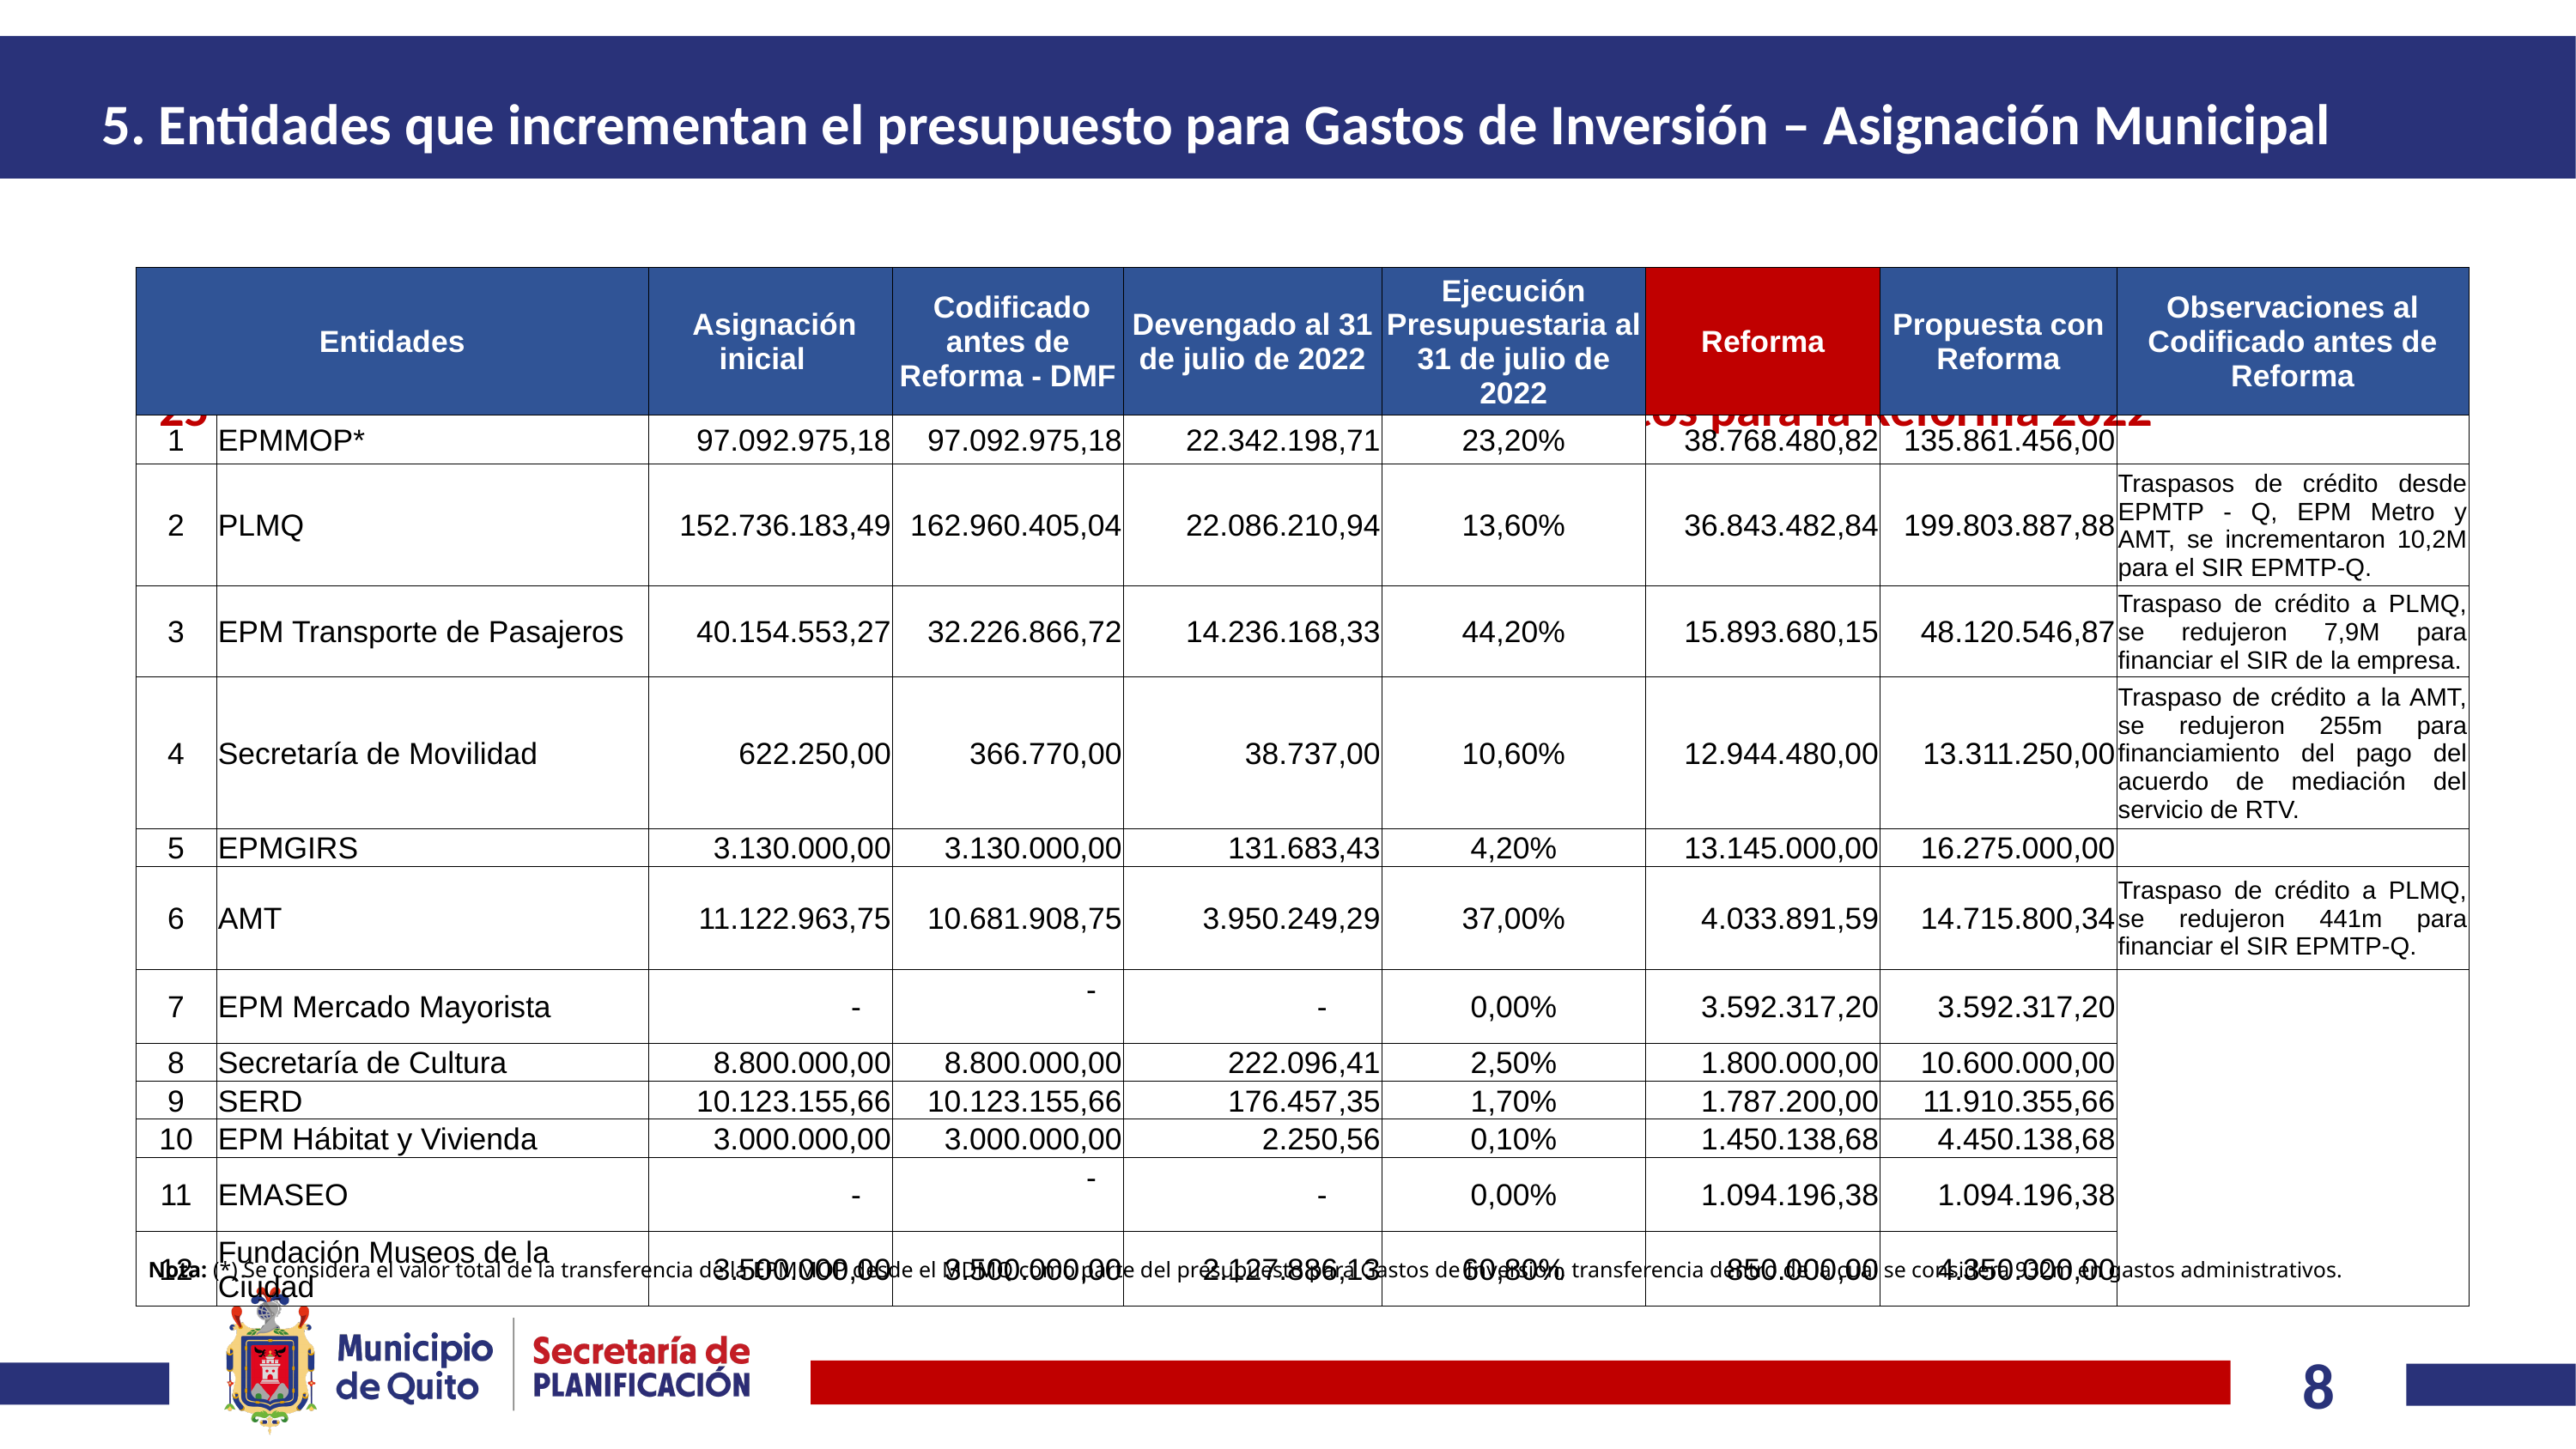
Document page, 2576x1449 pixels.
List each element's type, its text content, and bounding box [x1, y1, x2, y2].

table_cell 8.800.000,00 [649, 1044, 892, 1081]
table_cell 1,70% [1382, 1082, 1645, 1119]
table_cell 15.893.680,15 [1646, 586, 1880, 676]
table_cell 3.500.000,00 [649, 1232, 892, 1306]
table_cell 32.226.866,72 [893, 586, 1123, 676]
table_cell Secretaría de Cultura [217, 1044, 648, 1081]
table_cell 2 [137, 464, 216, 585]
table_cell 10.123.155,66 [893, 1082, 1123, 1119]
table_cell 850.000,00 [1646, 1232, 1880, 1306]
table_cell EMASEO [217, 1158, 648, 1231]
table_cell 366.770,00 [893, 677, 1123, 828]
table_cell 2.250,56 [1124, 1119, 1382, 1157]
table_cell EPMGIRS [217, 829, 648, 866]
table_cell 1.094.196,38 [1646, 1158, 1880, 1231]
table_cell Traspasos de crédito desde EPMTP - Q, EPM Metro y AMT, se incrementaron 10,2M para el SIR EPMTP-Q. [2117, 464, 2469, 585]
table_cell [2117, 829, 2469, 866]
table_cell 3.000.000,00 [649, 1119, 892, 1157]
table_cell 16.275.000,00 [1880, 829, 2117, 866]
table_cell 0,10% [1382, 1119, 1645, 1157]
table_cell 9 [137, 1082, 216, 1119]
table_cell 1.094.196,38 [1880, 1158, 2117, 1231]
table_cell 8 [137, 1044, 216, 1081]
table_cell EPM Mercado Mayorista [217, 970, 648, 1043]
table_cell 222.096,41 [1124, 1044, 1382, 1081]
table_cell 12 [137, 1232, 216, 1306]
table_cell 5 [137, 829, 216, 866]
table_cell 48.120.546,87 [1880, 586, 2117, 676]
table_cell EPM Transporte de Pasajeros [217, 586, 648, 676]
table_cell 131.683,43 [1124, 829, 1382, 866]
table_cell 3.130.000,00 [649, 829, 892, 866]
table_header Ejecución Presupuestaria al 31 de julio de 2022 [1382, 268, 1645, 415]
table_cell 36.843.482,84 [1646, 464, 1880, 585]
table_cell 97.092.975,18 [893, 415, 1123, 464]
table_cell - [1124, 970, 1382, 1043]
table_cell 11 [137, 1158, 216, 1231]
table_cell 38.768.480,82 [1646, 415, 1880, 464]
table_cell 8.800.000,00 [893, 1044, 1123, 1081]
table_cell 3.592.317,20 [1646, 970, 1880, 1043]
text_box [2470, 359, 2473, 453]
picture [224, 1307, 750, 1435]
table_cell 22.342.198,71 [1124, 415, 1382, 464]
table_cell - [893, 1158, 1123, 1231]
table_cell 14.236.168,33 [1124, 586, 1382, 676]
table_cell 7 [137, 970, 216, 1043]
table_cell EPMMOP* [217, 415, 648, 464]
table_cell 38.737,00 [1124, 677, 1382, 828]
table_cell 12.944.480,00 [1646, 677, 1880, 828]
table_cell 10.123.155,66 [649, 1082, 892, 1119]
table_cell EPM Hábitat y Vivienda [217, 1119, 648, 1157]
table_cell 3.000.000,00 [893, 1119, 1123, 1157]
table_cell 135.861.456,00 [1880, 415, 2117, 464]
table_cell 40.154.553,27 [649, 586, 892, 676]
table_cell Secretaría de Movilidad [217, 677, 648, 828]
table_header Codificado antes de Reforma - DMF [893, 268, 1123, 415]
table_cell - [649, 1158, 892, 1231]
table_cell 13,60% [1382, 464, 1645, 585]
table_cell 10 [137, 1119, 216, 1157]
table_cell 13.311.250,00 [1880, 677, 2117, 828]
table_cell 3.130.000,00 [893, 829, 1123, 866]
table_cell - [1124, 1158, 1382, 1231]
table_cell 2.127.886,13 [1124, 1232, 1382, 1306]
table_cell 1 [137, 415, 216, 464]
table_cell 13.145.000,00 [1646, 829, 1880, 866]
title 5. Entidades que incrementan el presupuesto para Gastos de Inversión – Asignación Municipal [78, 0, 2576, 264]
table_cell SERD [217, 1082, 648, 1119]
table_cell 3 [137, 586, 216, 676]
table_cell 1.787.200,00 [1646, 1082, 1880, 1119]
table_cell 152.736.183,49 [649, 464, 892, 585]
table_cell 4 [137, 677, 216, 828]
table_cell Fundación Museos de la Ciudad [217, 1232, 648, 1306]
table_cell 3.500.000,00 [893, 1232, 1123, 1306]
table_header Entidades [137, 268, 648, 415]
table_header Observaciones al Codificado antes de Reforma [2117, 268, 2469, 415]
table_header Reforma [1646, 268, 1880, 415]
table_cell 0,00% [1382, 970, 1645, 1043]
table_cell 44,20% [1382, 586, 1645, 676]
table_cell 37,00% [1382, 867, 1645, 969]
table_cell AMT [217, 867, 648, 969]
table_cell 4.450.138,68 [1880, 1119, 2117, 1157]
table_cell 622.250,00 [649, 677, 892, 828]
table_cell 10,60% [1382, 677, 1645, 828]
table_cell 4,20% [1382, 829, 1645, 866]
table_cell 22.086.210,94 [1124, 464, 1382, 585]
table_cell 6 [137, 867, 216, 969]
table_cell 11.122.963,75 [649, 867, 892, 969]
table_cell 10.681.908,75 [893, 867, 1123, 969]
table_header Asignación inicial [649, 268, 892, 415]
table_cell 14.715.800,34 [1880, 867, 2117, 969]
table_cell 97.092.975,18 [649, 415, 892, 464]
table_cell - [893, 970, 1123, 1043]
table_cell 4.350.000,00 [1880, 1232, 2117, 1306]
table_cell 11.910.355,66 [1880, 1082, 2117, 1119]
table_cell 1.800.000,00 [1646, 1044, 1880, 1081]
table_cell Traspaso de crédito a PLMQ, se redujeron 7,9M para financiar el SIR de la empresa. [2117, 586, 2469, 676]
table_header Devengado al 31 de julio de 2022 [1124, 268, 1382, 415]
table_cell [2117, 970, 2469, 1306]
table_cell PLMQ [217, 464, 648, 585]
table_cell 4.033.891,59 [1646, 867, 1880, 969]
table_cell 23,20% [1382, 415, 1645, 464]
table_cell 176.457,35 [1124, 1082, 1382, 1119]
table_cell 60,80% [1382, 1232, 1645, 1306]
table_cell 162.960.405,04 [893, 464, 1123, 585]
table_cell 1.450.138,68 [1646, 1119, 1880, 1157]
table_cell 3.950.249,29 [1124, 867, 1382, 969]
table_cell 2,50% [1382, 1044, 1645, 1081]
table_cell - [649, 970, 892, 1043]
table_cell 0,00% [1382, 1158, 1645, 1231]
table_cell [2117, 415, 2469, 464]
table_cell Traspaso de crédito a la AMT, se redujeron 255m para financiamiento del pago del acuerdo de mediación del servicio de RTV. [2117, 677, 2469, 828]
table_cell Traspaso de crédito a PLMQ, se redujeron 441m para financiar el SIR EPMTP-Q. [2117, 867, 2469, 969]
table_header Propuesta con Reforma [1880, 268, 2117, 415]
table_cell 10.600.000,00 [1880, 1044, 2117, 1081]
table_cell 199.803.887,88 [1880, 464, 2117, 585]
table_cell 3.592.317,20 [1880, 970, 2117, 1043]
